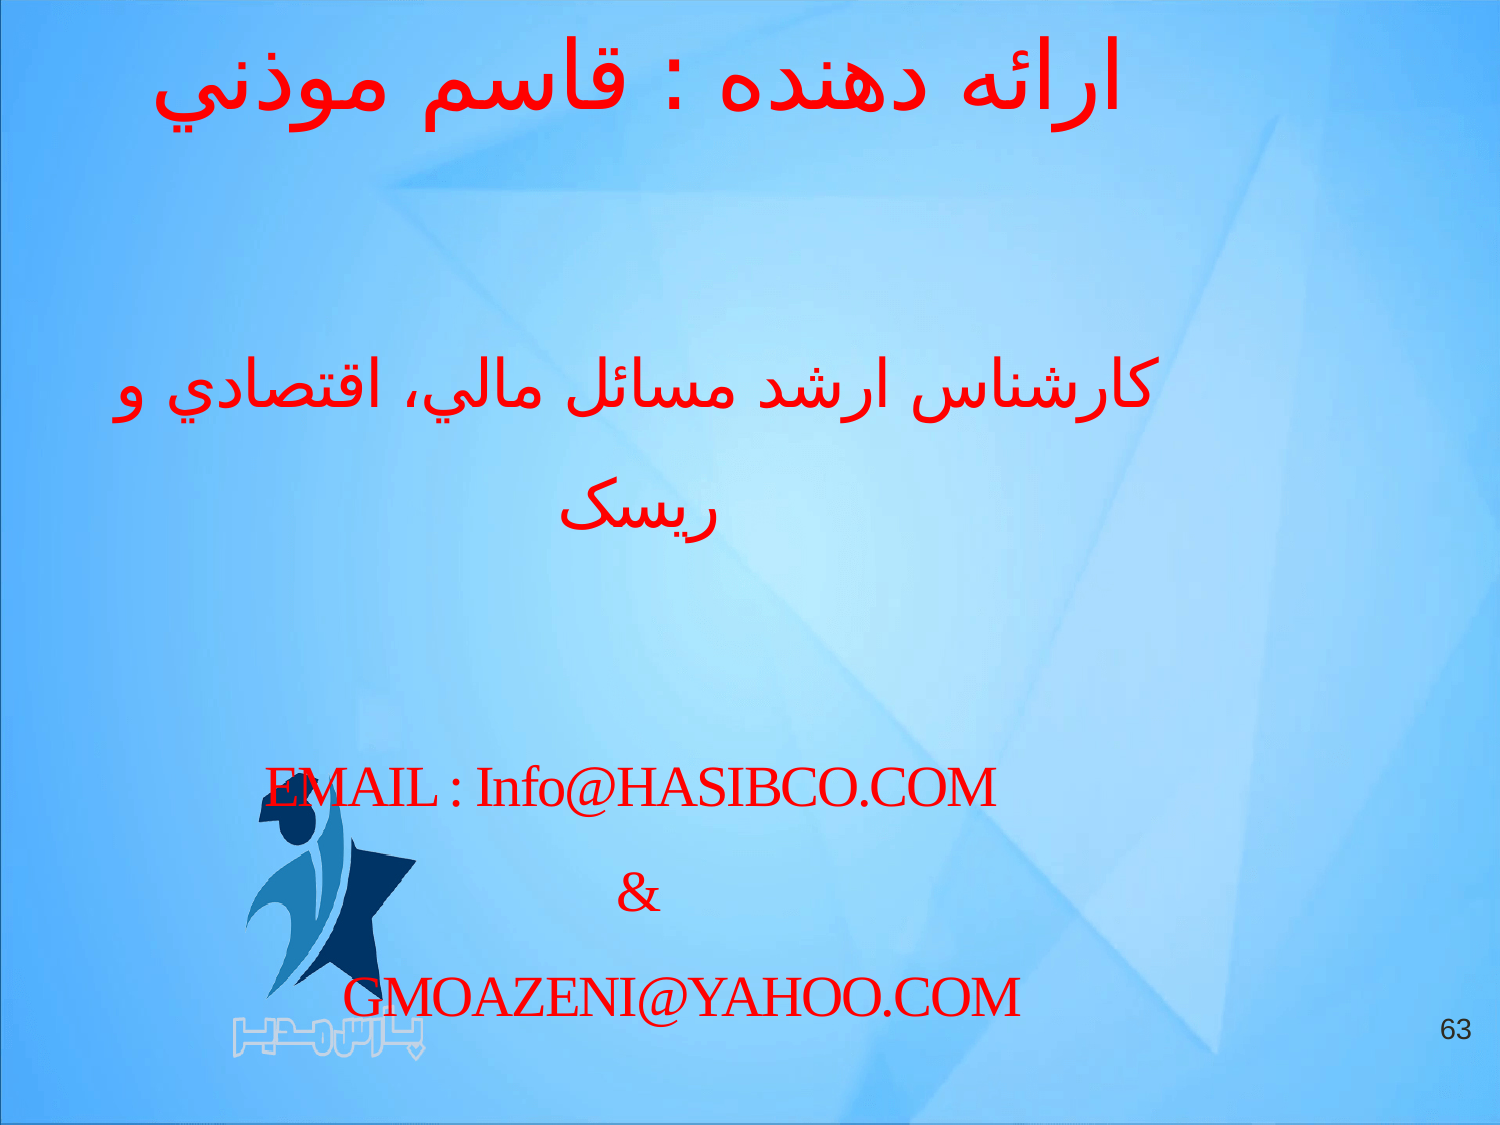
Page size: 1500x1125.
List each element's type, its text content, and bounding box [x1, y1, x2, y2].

slide_number 63 [1425, 1002, 1500, 1063]
picture [0, 0, 1500, 1125]
title ارائه دهنده : قاسم موذني کارشناس ارشد مسائل مالي، اقتصادي و ريسک EMAIL : Info@HASIBCO.COM & GMOAZENI@YAHOO.COM [82, 58, 1196, 926]
